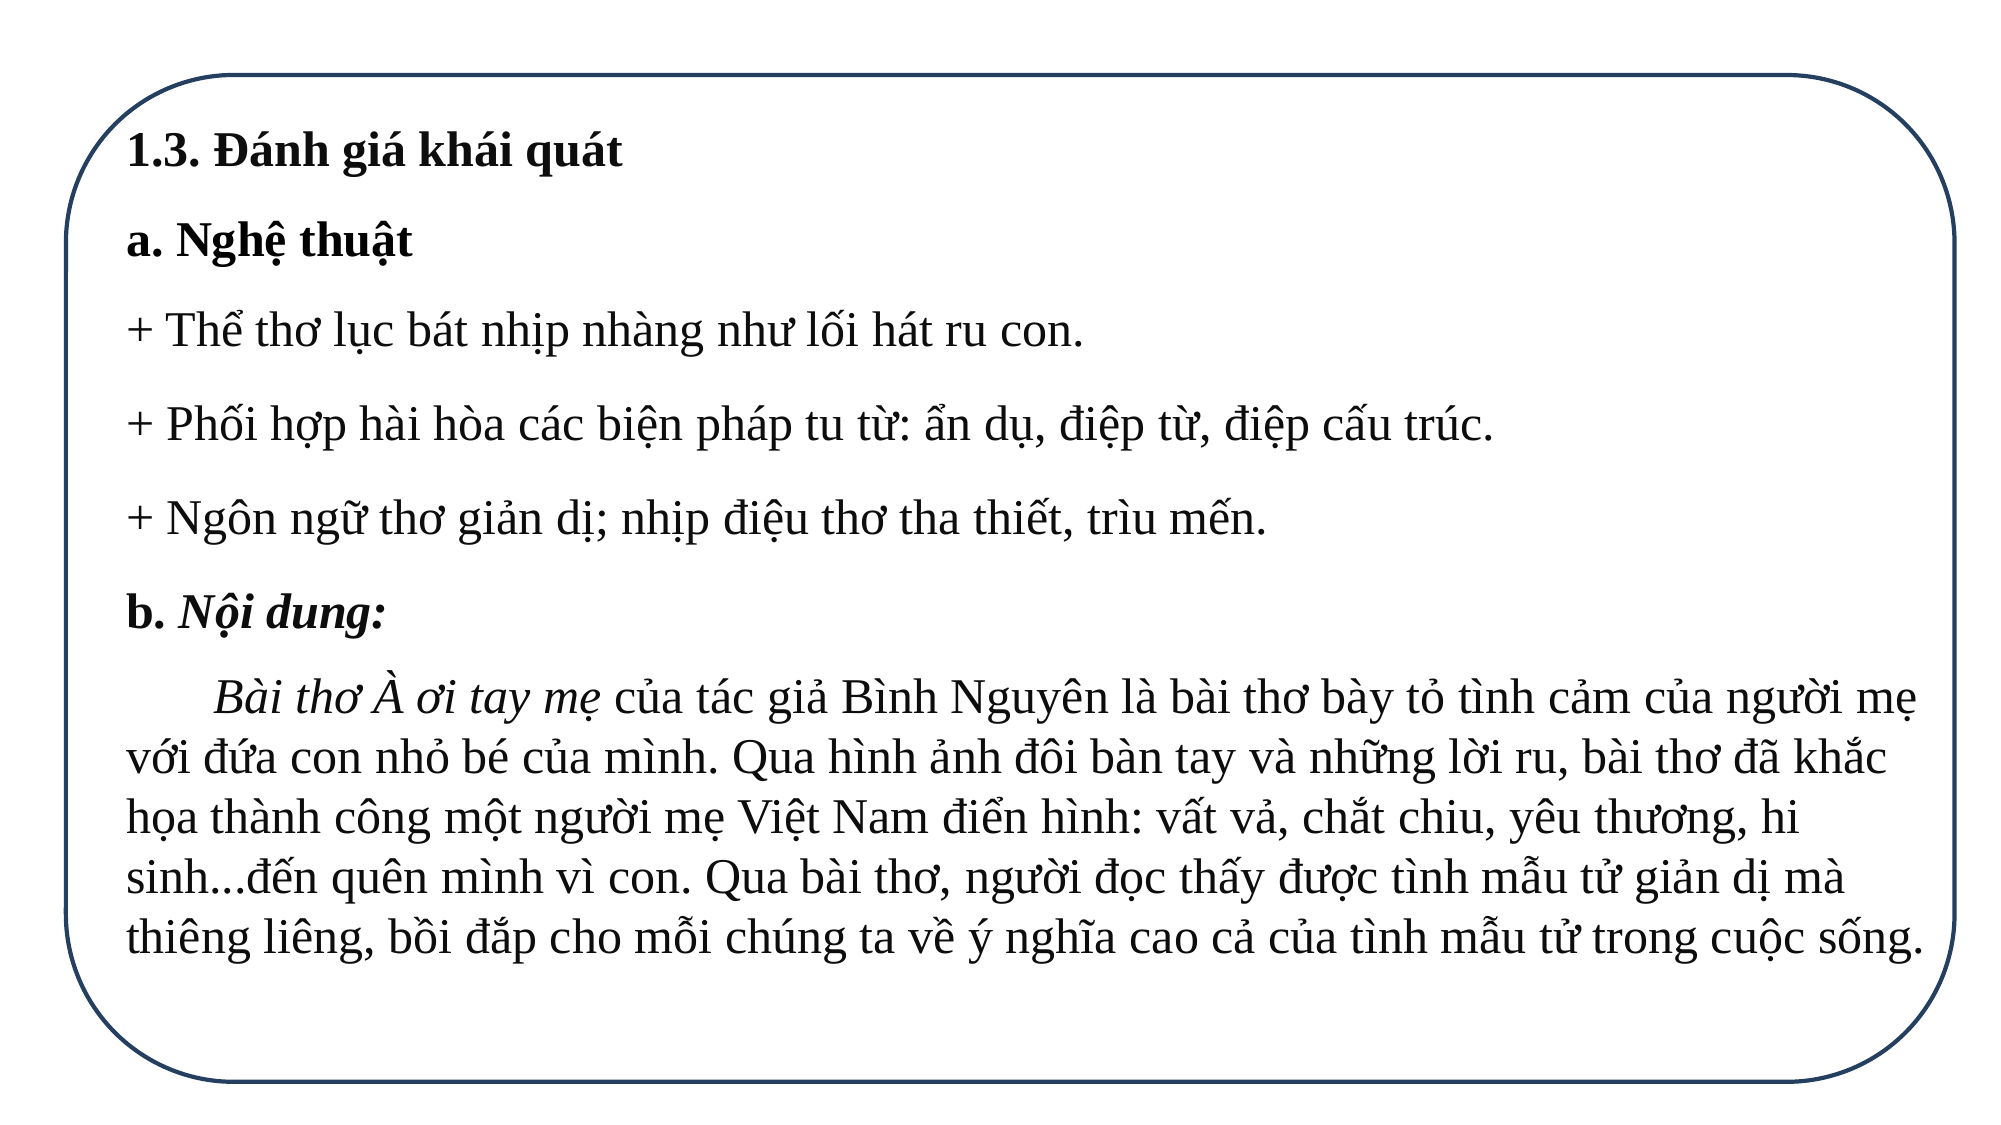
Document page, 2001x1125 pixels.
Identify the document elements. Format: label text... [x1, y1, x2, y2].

text_box [65, 128, 1945, 1082]
text_box [145, 74, 1875, 100]
text_box 1.3. Đánh giá khái quát a. Nghệ thuật + Thể thơ lục bát nhịp nhàng như lối hát ru con. + Phối hợp hài hòa các biện pháp tu từ: ẩn dụ, điệp từ, điệp cấu trúc. + Ngôn ngữ thơ giản dị; nhịp điệu thơ tha thiết, trìu mến. b. Nội dung: Bài thơ À ơi tay mẹ của tác giả Bình Nguyên là bài thơ bày tỏ tình cảm của người mẹ với đứa con nhỏ bé của mình. Qua hình ảnh đôi bàn tay và những lời ru, bài thơ đã khắc họa thành công một người mẹ Việt Nam điển hình: vất vả, chắt chiu, yêu thương, hi sinh...đến quên mình vì con. Qua bài thơ, người đọc thấy được tình mẫu tử giản dị mà thiêng liêng, bồi đắp cho mỗi chúng ta về ý nghĩa cao cả của tình mẫu tử trong cuộc sống. [111, 100, 1955, 971]
